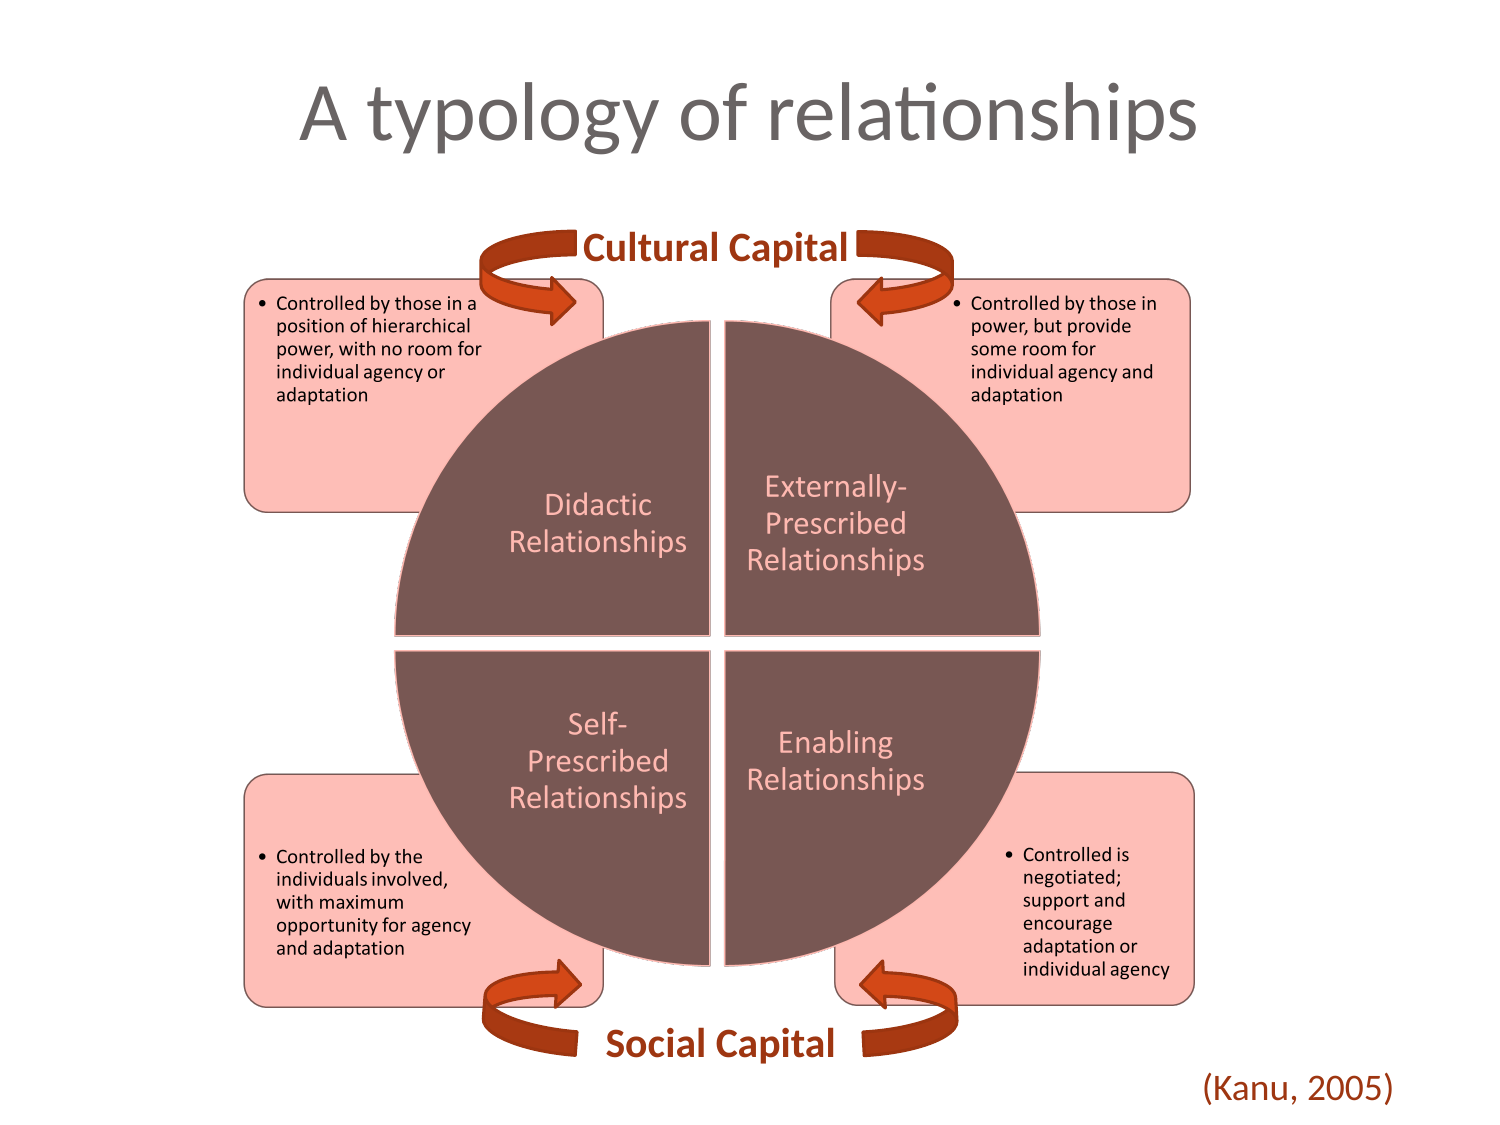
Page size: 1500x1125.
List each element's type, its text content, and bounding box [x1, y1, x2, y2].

picture [111, 278, 1321, 1009]
text_box [883, 1017, 959, 1056]
text_box (Kanu, 2005) [1187, 1055, 1435, 1115]
text_box [479, 230, 554, 276]
text_box Social Capital [559, 1017, 883, 1073]
text_box [878, 230, 954, 276]
title A typology of relationships [74, 18, 1426, 195]
text_box Cultural Capital [554, 212, 878, 276]
text_box [481, 1017, 559, 1056]
